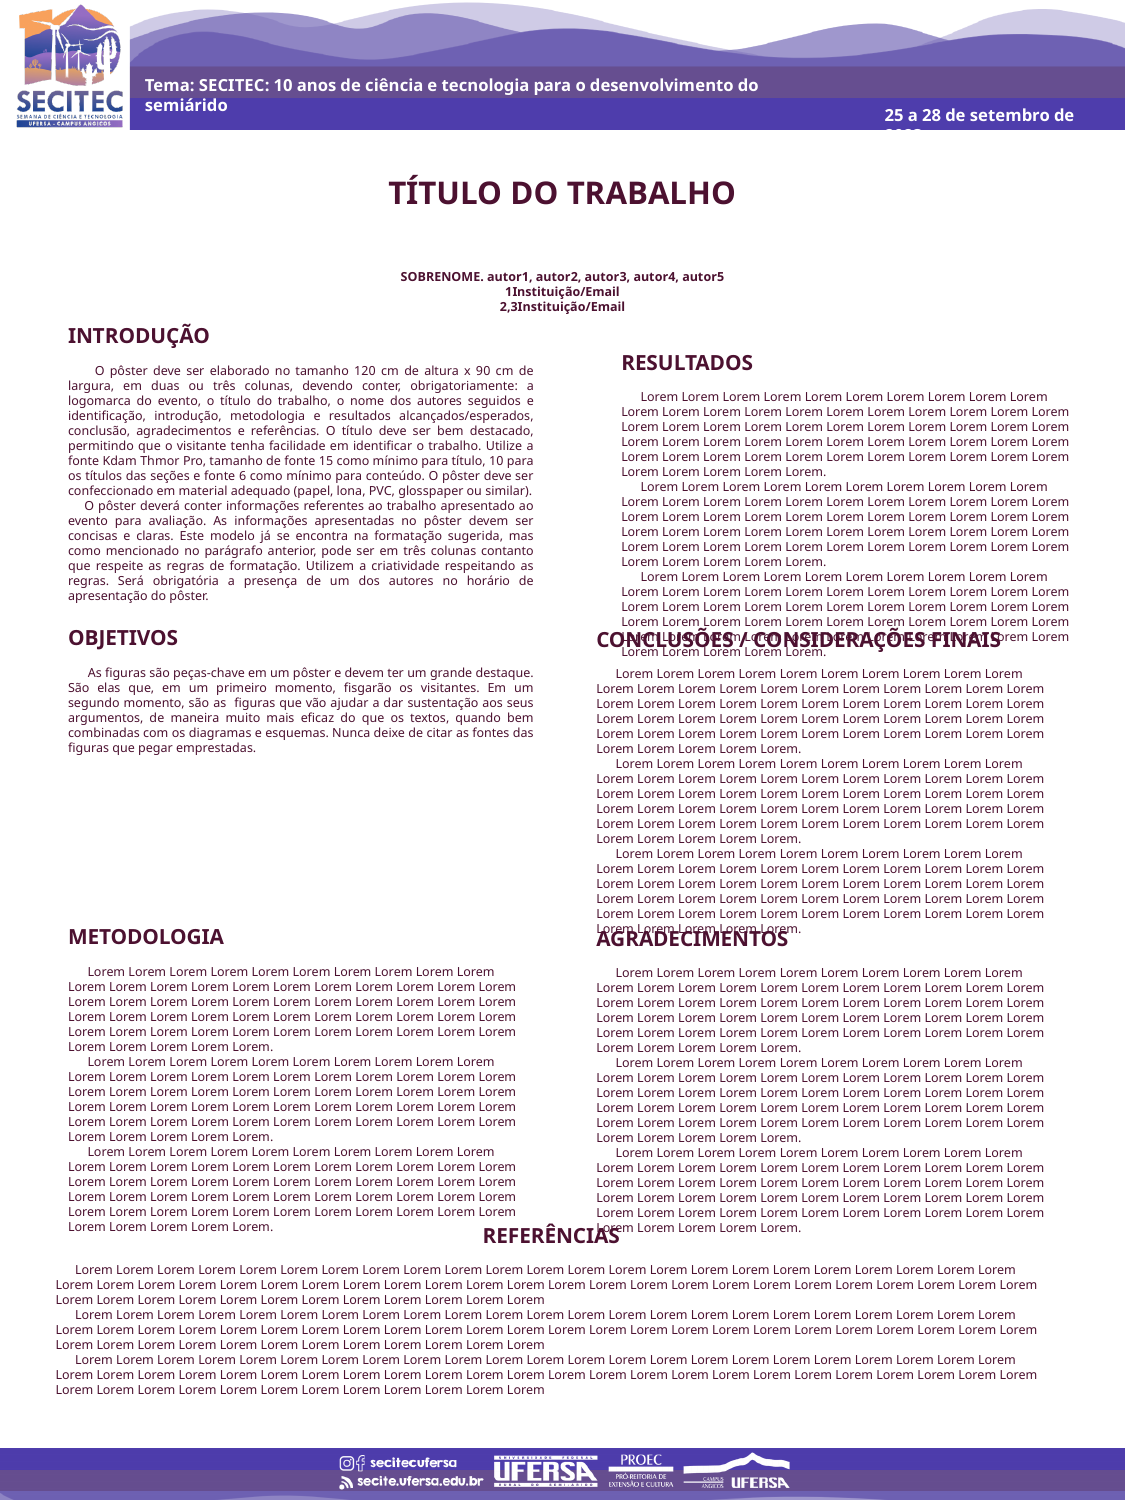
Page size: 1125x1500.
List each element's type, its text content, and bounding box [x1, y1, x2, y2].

text_box INTRODUÇÃO O pôster deve ser elaborado no tamanho 120 cm de altura x 90 cm de largura, em duas ou três colunas, devendo conter, obrigatoriamente: a logomarca do evento, o título do trabalho, o nome dos autores seguidos e identificação, introdução, metodologia e resultados alcançados/esperados, conclusão, agradecimentos e referências. O título deve ser bem destacado, permitindo que o visitante tenha facilidade em identificar o trabalho. Utilize a fonte Kdam Thmor Pro, tamanho de fonte 15 como mínimo para título, 10 para os títulos das seções e fonte 6 como mínimo para conteúdo. O pôster deve ser confeccionado em material adequado (papel, lona, PVC, glosspaper ou similar). O pôster deverá conter informações referentes ao trabalho apresentado ao evento para avaliação. As informações apresentadas no pôster devem ser concisas e claras. Este modelo já se encontra na formatação sugerida, mas como mencionado no parágrafo anterior, pode ser em três colunas contanto que respeite as regras de formatação. Utilizem a criatividade respeitando as regras. Será obrigatória a presença de um dos autores no horário de apresentação do pôster. [53, 307, 549, 609]
text_box AGRADECIMENTOS Lorem Lorem Lorem Lorem Lorem Lorem Lorem Lorem Lorem Lorem Lorem Lorem Lorem Lorem Lorem Lorem Lorem Lorem Lorem Lorem Lorem Lorem Lorem Lorem Lorem Lorem Lorem Lorem Lorem Lorem Lorem Lorem Lorem Lorem Lorem Lorem Lorem Lorem Lorem Lorem Lorem Lorem Lorem Lorem Lorem Lorem Lorem Lorem Lorem Lorem Lorem Lorem Lorem Lorem Lorem Lorem Lorem Lorem Lorem. Lorem Lorem Lorem Lorem Lorem Lorem Lorem Lorem Lorem Lorem Lorem Lorem Lorem Lorem Lorem Lorem Lorem Lorem Lorem Lorem Lorem Lorem Lorem Lorem Lorem Lorem Lorem Lorem Lorem Lorem Lorem Lorem Lorem Lorem Lorem Lorem Lorem Lorem Lorem Lorem Lorem Lorem Lorem Lorem Lorem Lorem Lorem Lorem Lorem Lorem Lorem Lorem Lorem Lorem Lorem Lorem Lorem Lorem Lorem. Lorem Lorem Lorem Lorem Lorem Lorem Lorem Lorem Lorem Lorem Lorem Lorem Lorem Lorem Lorem Lorem Lorem Lorem Lorem Lorem Lorem Lorem Lorem Lorem Lorem Lorem Lorem Lorem Lorem Lorem Lorem Lorem Lorem Lorem Lorem Lorem Lorem Lorem Lorem Lorem Lorem Lorem Lorem Lorem Lorem Lorem Lorem Lorem Lorem Lorem Lorem Lorem Lorem Lorem Lorem Lorem Lorem Lorem Lorem. [581, 910, 1077, 1251]
text_box OBJETIVOS As figuras são peças-chave em um pôster e devem ter um grande destaque. São elas que, em um primeiro momento, fisgarão os visitantes. Em um segundo momento, são as figuras que vão ajudar a dar sustentação aos seus argumentos, de maneira muito mais eficaz do que os textos, quando bem combinadas com os diagramas e esquemas. Nunca deixe de citar as fontes das figuras que pegar emprestadas. [53, 609, 549, 770]
text_box RESULTADOS Lorem Lorem Lorem Lorem Lorem Lorem Lorem Lorem Lorem Lorem Lorem Lorem Lorem Lorem Lorem Lorem Lorem Lorem Lorem Lorem Lorem Lorem Lorem Lorem Lorem Lorem Lorem Lorem Lorem Lorem Lorem Lorem Lorem Lorem Lorem Lorem Lorem Lorem Lorem Lorem Lorem Lorem Lorem Lorem Lorem Lorem Lorem Lorem Lorem Lorem Lorem Lorem Lorem Lorem Lorem Lorem Lorem Lorem Lorem. Lorem Lorem Lorem Lorem Lorem Lorem Lorem Lorem Lorem Lorem Lorem Lorem Lorem Lorem Lorem Lorem Lorem Lorem Lorem Lorem Lorem Lorem Lorem Lorem Lorem Lorem Lorem Lorem Lorem Lorem Lorem Lorem Lorem Lorem Lorem Lorem Lorem Lorem Lorem Lorem Lorem Lorem Lorem Lorem Lorem Lorem Lorem Lorem Lorem Lorem Lorem Lorem Lorem Lorem Lorem Lorem Lorem Lorem Lorem. Lorem Lorem Lorem Lorem Lorem Lorem Lorem Lorem Lorem Lorem Lorem Lorem Lorem Lorem Lorem Lorem Lorem Lorem Lorem Lorem Lorem Lorem Lorem Lorem Lorem Lorem Lorem Lorem Lorem Lorem Lorem Lorem Lorem Lorem Lorem Lorem Lorem Lorem Lorem Lorem Lorem Lorem Lorem Lorem Lorem Lorem Lorem Lorem Lorem Lorem Lorem Lorem Lorem Lorem Lorem Lorem Lorem Lorem Lorem. [606, 334, 1102, 675]
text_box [0, 1448, 1125, 1500]
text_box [14, 0, 1125, 141]
text_box REFERÊNCIAS Lorem Lorem Lorem Lorem Lorem Lorem Lorem Lorem Lorem Lorem Lorem Lorem Lorem Lorem Lorem Lorem Lorem Lorem Lorem Lorem Lorem Lorem Lorem Lorem Lorem Lorem Lorem Lorem Lorem Lorem Lorem Lorem Lorem Lorem Lorem Lorem Lorem Lorem Lorem Lorem Lorem Lorem Lorem Lorem Lorem Lorem Lorem Lorem Lorem Lorem Lorem Lorem Lorem Lorem Lorem Lorem Lorem Lorem Lorem Lorem Lorem Lorem Lorem Lorem Lorem Lorem Lorem Lorem Lorem Lorem Lorem Lorem Lorem Lorem Lorem Lorem Lorem Lorem Lorem Lorem Lorem Lorem Lorem Lorem Lorem Lorem Lorem Lorem Lorem Lorem Lorem Lorem Lorem Lorem Lorem Lorem Lorem Lorem Lorem Lorem Lorem Lorem Lorem Lorem Lorem Lorem Lorem Lorem Lorem Lorem Lorem Lorem Lorem Lorem Lorem Lorem Lorem Lorem Lorem Lorem Lorem Lorem Lorem Lorem Lorem Lorem Lorem Lorem Lorem Lorem Lorem Lorem Lorem Lorem Lorem Lorem Lorem Lorem Lorem Lorem Lorem Lorem Lorem Lorem Lorem Lorem Lorem Lorem Lorem Lorem Lorem Lorem Lorem Lorem Lorem Lorem Lorem Lorem Lorem Lorem Lorem Lorem Lorem Lorem Lorem Lorem Lorem Lorem Lorem Lorem Lorem Lorem Lorem Lorem Lorem Lorem Lorem [40, 1207, 1062, 1413]
text_box TÍTULO DO TRABALHO [68, 158, 1057, 226]
text_box CONCLUSÕES / CONSIDERAÇÕES FINAIS Lorem Lorem Lorem Lorem Lorem Lorem Lorem Lorem Lorem Lorem Lorem Lorem Lorem Lorem Lorem Lorem Lorem Lorem Lorem Lorem Lorem Lorem Lorem Lorem Lorem Lorem Lorem Lorem Lorem Lorem Lorem Lorem Lorem Lorem Lorem Lorem Lorem Lorem Lorem Lorem Lorem Lorem Lorem Lorem Lorem Lorem Lorem Lorem Lorem Lorem Lorem Lorem Lorem Lorem Lorem Lorem Lorem Lorem Lorem. Lorem Lorem Lorem Lorem Lorem Lorem Lorem Lorem Lorem Lorem Lorem Lorem Lorem Lorem Lorem Lorem Lorem Lorem Lorem Lorem Lorem Lorem Lorem Lorem Lorem Lorem Lorem Lorem Lorem Lorem Lorem Lorem Lorem Lorem Lorem Lorem Lorem Lorem Lorem Lorem Lorem Lorem Lorem Lorem Lorem Lorem Lorem Lorem Lorem Lorem Lorem Lorem Lorem Lorem Lorem Lorem Lorem Lorem Lorem. Lorem Lorem Lorem Lorem Lorem Lorem Lorem Lorem Lorem Lorem Lorem Lorem Lorem Lorem Lorem Lorem Lorem Lorem Lorem Lorem Lorem Lorem Lorem Lorem Lorem Lorem Lorem Lorem Lorem Lorem Lorem Lorem Lorem Lorem Lorem Lorem Lorem Lorem Lorem Lorem Lorem Lorem Lorem Lorem Lorem Lorem Lorem Lorem Lorem Lorem Lorem Lorem Lorem Lorem Lorem Lorem Lorem Lorem Lorem. [581, 611, 1077, 910]
text_box METODOLOGIA Lorem Lorem Lorem Lorem Lorem Lorem Lorem Lorem Lorem Lorem Lorem Lorem Lorem Lorem Lorem Lorem Lorem Lorem Lorem Lorem Lorem Lorem Lorem Lorem Lorem Lorem Lorem Lorem Lorem Lorem Lorem Lorem Lorem Lorem Lorem Lorem Lorem Lorem Lorem Lorem Lorem Lorem Lorem Lorem Lorem Lorem Lorem Lorem Lorem Lorem Lorem Lorem Lorem Lorem Lorem Lorem Lorem Lorem Lorem. Lorem Lorem Lorem Lorem Lorem Lorem Lorem Lorem Lorem Lorem Lorem Lorem Lorem Lorem Lorem Lorem Lorem Lorem Lorem Lorem Lorem Lorem Lorem Lorem Lorem Lorem Lorem Lorem Lorem Lorem Lorem Lorem Lorem Lorem Lorem Lorem Lorem Lorem Lorem Lorem Lorem Lorem Lorem Lorem Lorem Lorem Lorem Lorem Lorem Lorem Lorem Lorem Lorem Lorem Lorem Lorem Lorem Lorem Lorem. Lorem Lorem Lorem Lorem Lorem Lorem Lorem Lorem Lorem Lorem Lorem Lorem Lorem Lorem Lorem Lorem Lorem Lorem Lorem Lorem Lorem Lorem Lorem Lorem Lorem Lorem Lorem Lorem Lorem Lorem Lorem Lorem Lorem Lorem Lorem Lorem Lorem Lorem Lorem Lorem Lorem Lorem Lorem Lorem Lorem Lorem Lorem Lorem Lorem Lorem Lorem Lorem Lorem Lorem Lorem Lorem Lorem Lorem Lorem. [53, 908, 549, 1207]
text_box SOBRENOME. autor1, autor2, autor3, autor4, autor5 1Instituição/Email 2,3Instituição/Email [68, 253, 1057, 329]
